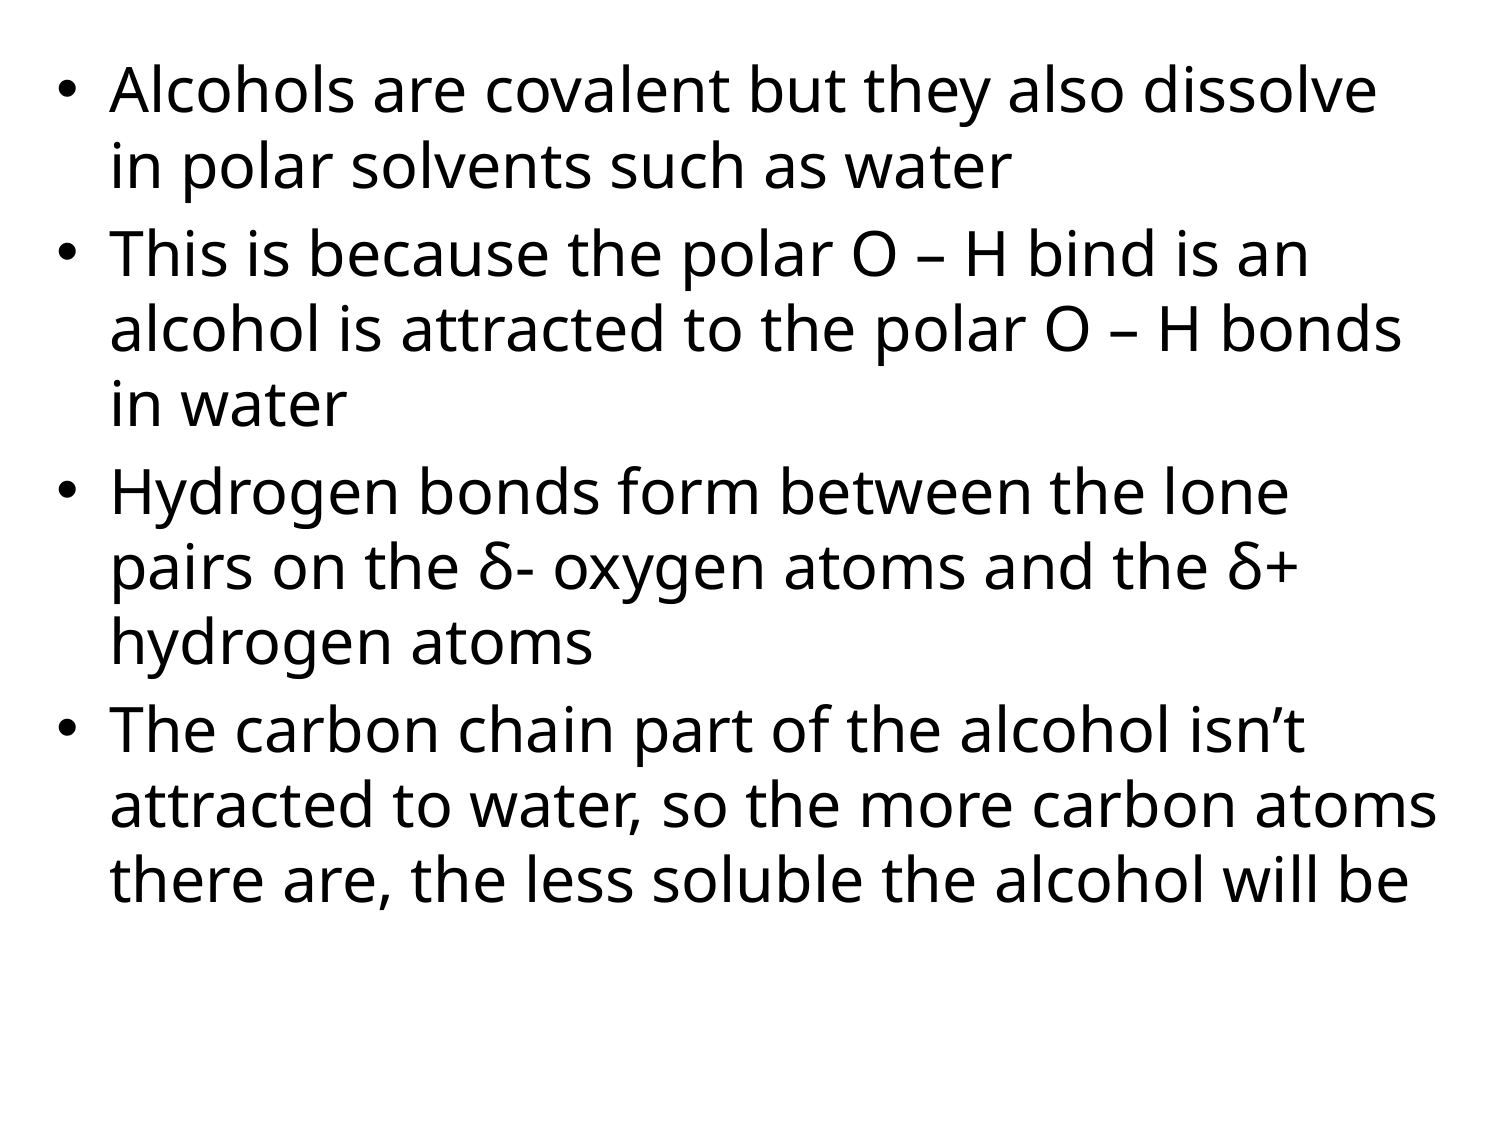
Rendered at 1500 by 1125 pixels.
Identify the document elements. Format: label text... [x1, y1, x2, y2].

list Alcohols are covalent but they also dissolve in polar solvents such as water This is because the polar O – H bind is an alcohol is attracted to the polar O – H bonds in water Hydrogen bonds form between the lone pairs on the δ- oxygen atoms and the δ+ hydrogen atoms The carbon chain part of the alcohol isn’t attracted to water, so the more carbon atoms there are, the less soluble the alcohol will be [41, 42, 1459, 1005]
